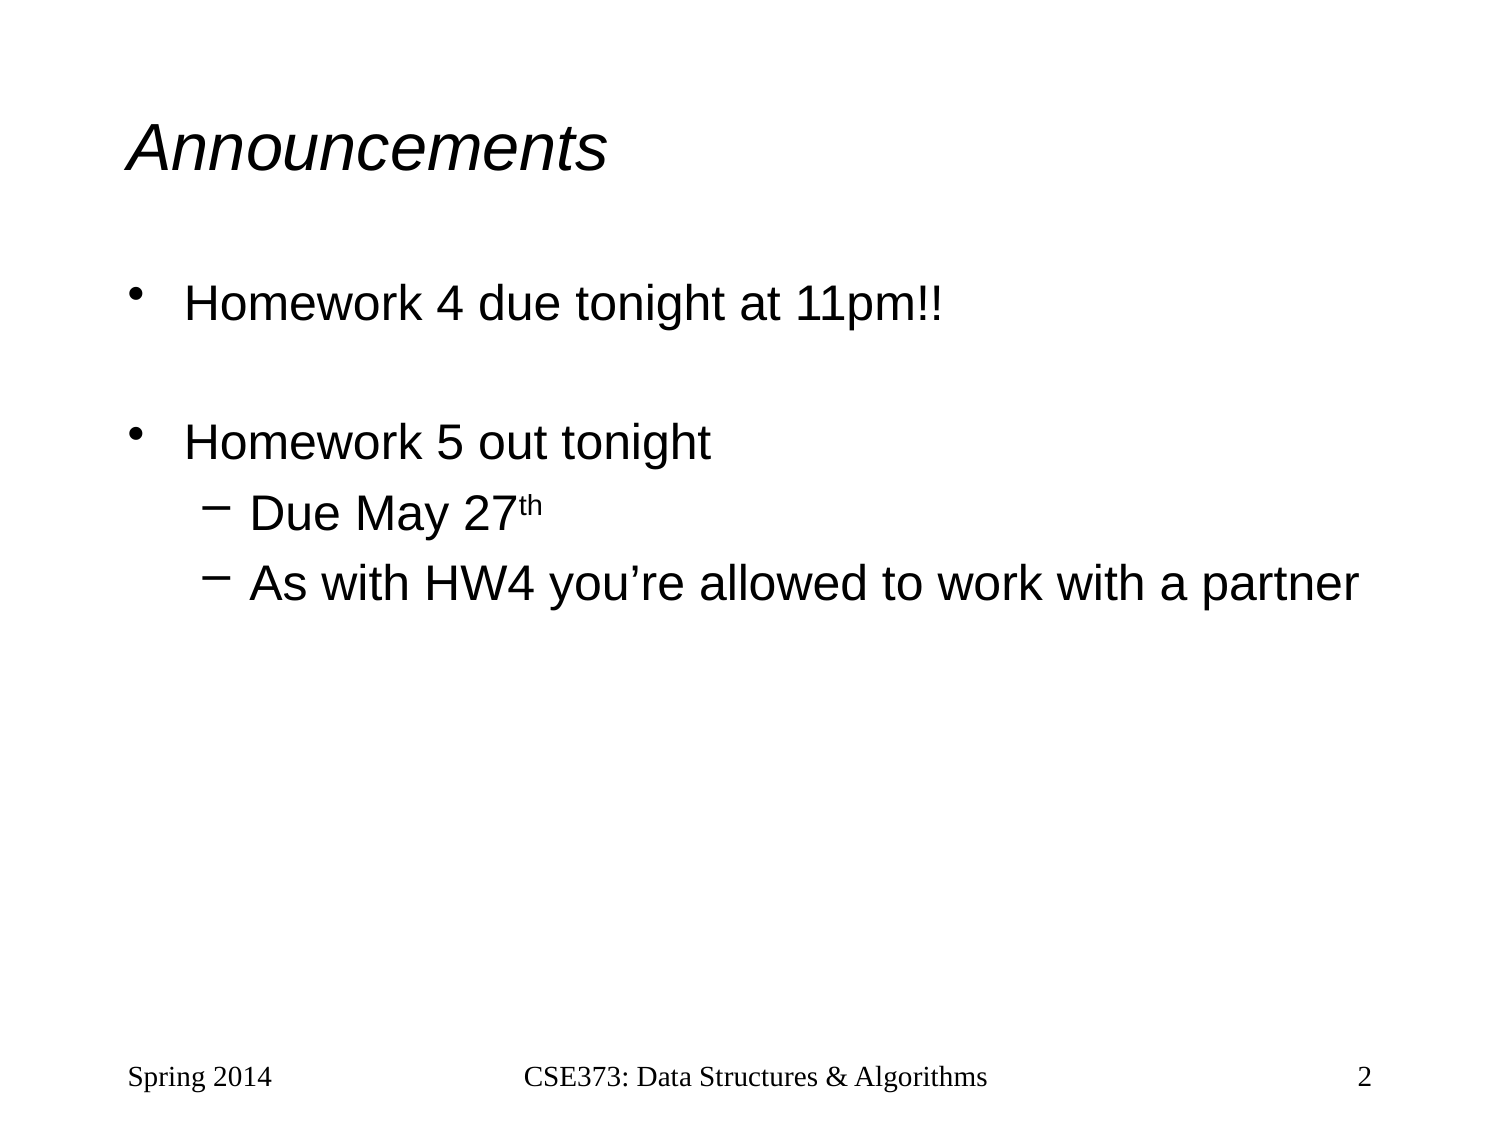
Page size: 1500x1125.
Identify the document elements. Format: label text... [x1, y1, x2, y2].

footer CSE373: Data Structures & Algorithms [474, 1049, 1038, 1125]
list Homework 4 due tonight at 11pm!! Homework 5 out tonight Due May 27th As with HW4 you’re allowed to work with a partner [112, 262, 1388, 1001]
slide_number 2 [1074, 1049, 1388, 1125]
slide_number Spring 2014 [112, 1049, 426, 1125]
title Announcements [112, 49, 1388, 238]
